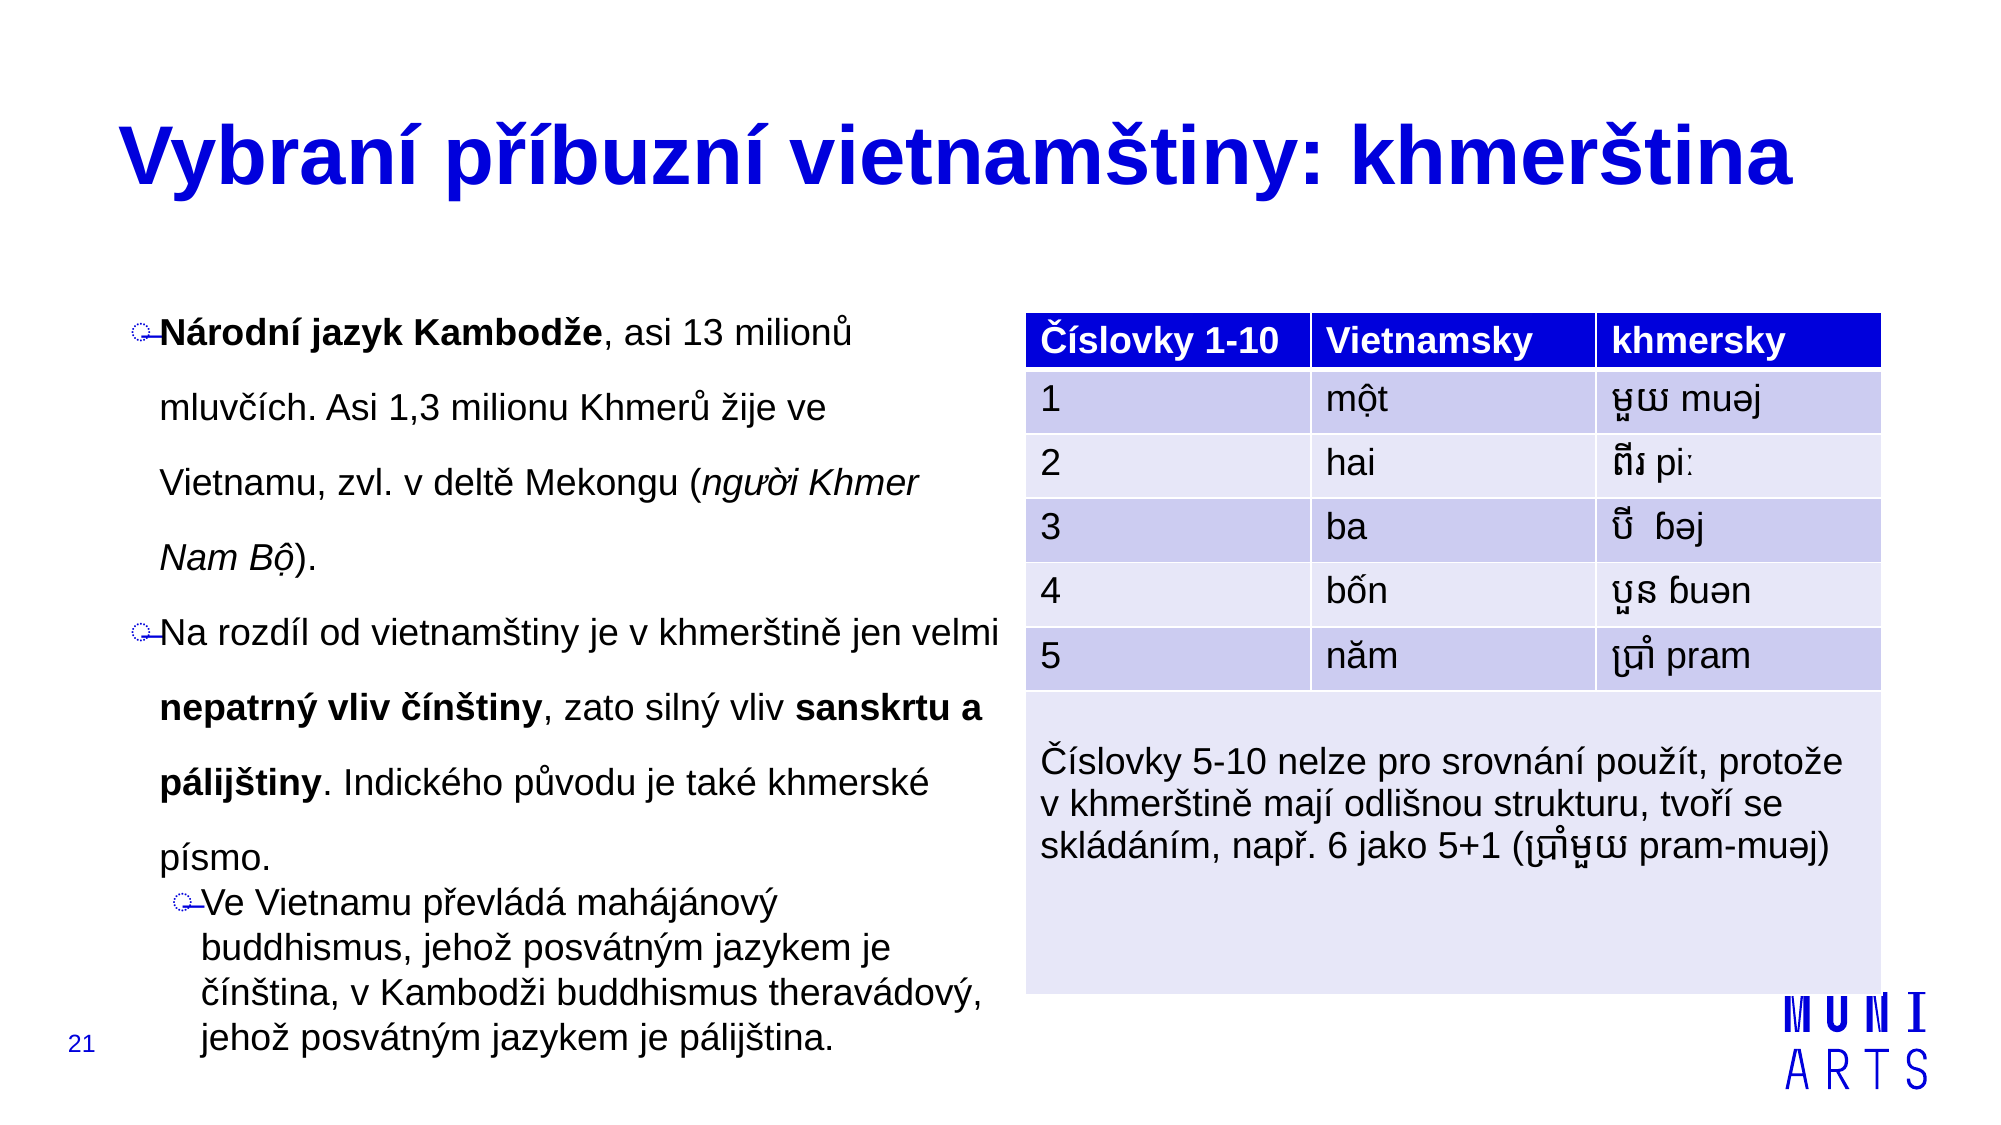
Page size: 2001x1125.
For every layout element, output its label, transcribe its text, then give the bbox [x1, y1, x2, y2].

table_cell 3 [1026, 499, 1310, 562]
table_cell bốn [1312, 563, 1595, 626]
table_header khmersky [1597, 313, 1881, 367]
table_cell ពីរ piː [1597, 435, 1881, 497]
table_cell 1 [1026, 372, 1310, 433]
table_cell បួន ɓuən [1597, 563, 1881, 626]
table_cell បី ɓəj [1597, 499, 1881, 562]
slide_number 21 [67, 1021, 110, 1063]
table_cell 5 [1026, 628, 1310, 690]
table_cell một [1312, 372, 1595, 433]
title Vybraní příbuzní vietnamštiny: khmerština [118, 118, 1883, 193]
table_header Vietnamsky [1312, 313, 1595, 367]
table_cell 2 [1026, 435, 1310, 497]
list Národní jazyk Kambodže, asi 13 milionů mluvčích. Asi 1,3 milionu Khmerů žije ve Vietnamu, zvl. v deltě Mekongu (người Khmer Nam Bộ). Na rozdíl od vietnamštiny je v khmerštině jen velmi nepatrný vliv čínštiny, zato silný vliv sanskrtu a pálijštiny. Indického původu je také khmerské písmo. Ve Vietnamu převládá mahájánový buddhismus, jehož posvátným jazykem je čínština, v Kambodži buddhismus theravádový, jehož posvátným jazykem je pálijština. [118, 277, 1000, 957]
table_cell 4 [1026, 563, 1310, 626]
table_cell năm [1312, 628, 1595, 690]
table_cell ប្រាំ pram [1597, 628, 1881, 690]
table_cell ba [1312, 499, 1595, 562]
table_cell hai [1312, 435, 1595, 497]
table_header Číslovky 1-10 [1026, 313, 1310, 367]
table_cell Číslovky 5-10 nelze pro srovnání použít, protože v khmerštině mají odlišnou strukturu, tvoří se skládáním, např. 6 jako 5+1 (ប្រាំមួយ pram-muəj) [1026, 692, 1881, 994]
table_cell មួយ muəj [1597, 372, 1881, 433]
